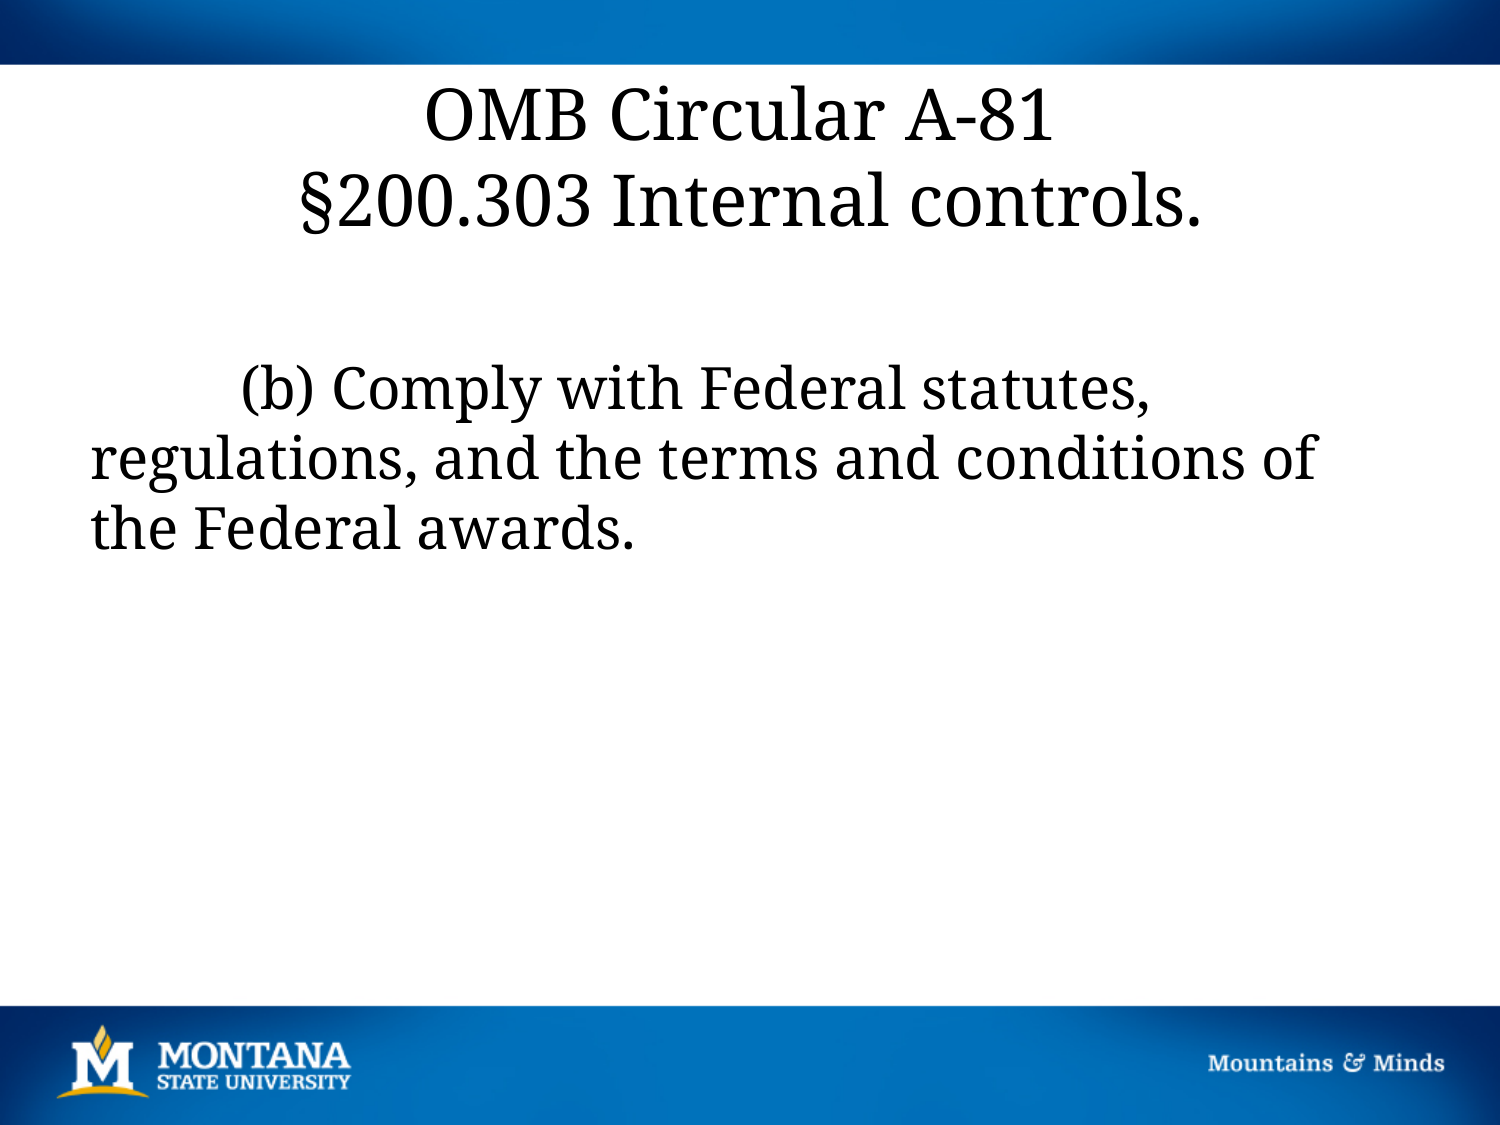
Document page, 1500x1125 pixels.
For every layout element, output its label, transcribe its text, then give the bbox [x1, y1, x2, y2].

picture [0, 0, 1500, 1125]
title OMB Circular A-81 §200.303 Internal controls. [75, 61, 1425, 249]
list (b) Comply with Federal statutes, regulations, and the terms and conditions of the Federal awards. [75, 262, 1425, 1005]
